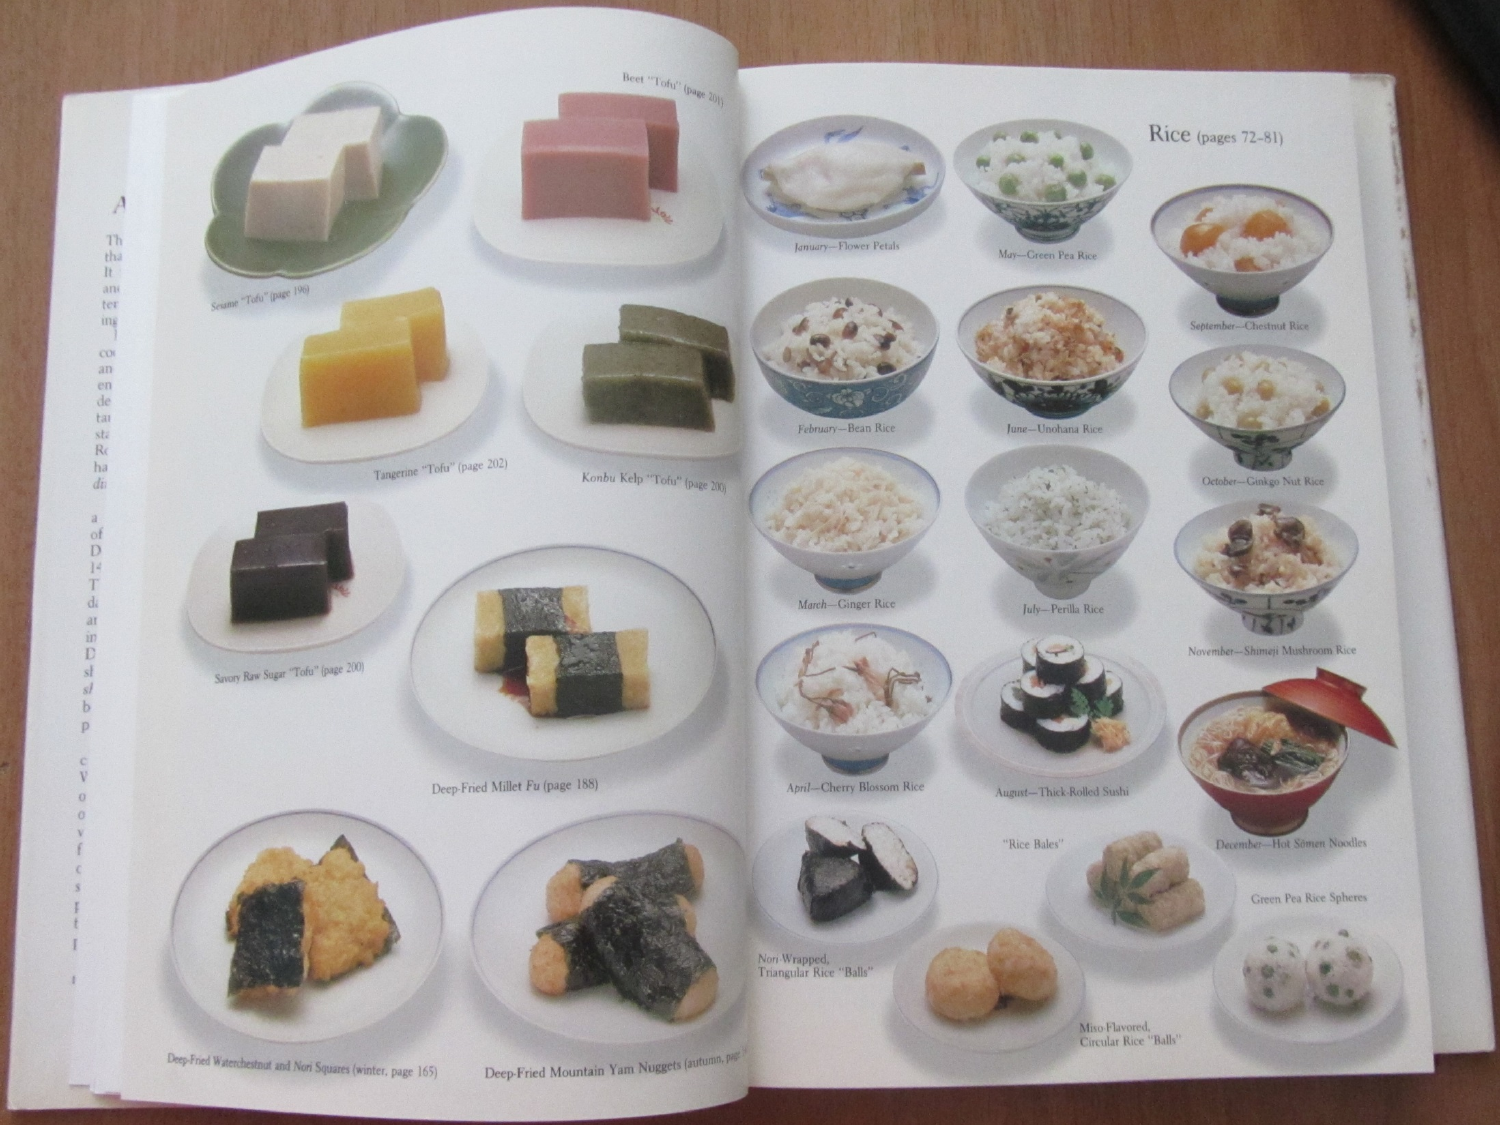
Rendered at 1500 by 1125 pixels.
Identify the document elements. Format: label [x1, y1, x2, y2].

list [0, 0, 1500, 1125]
